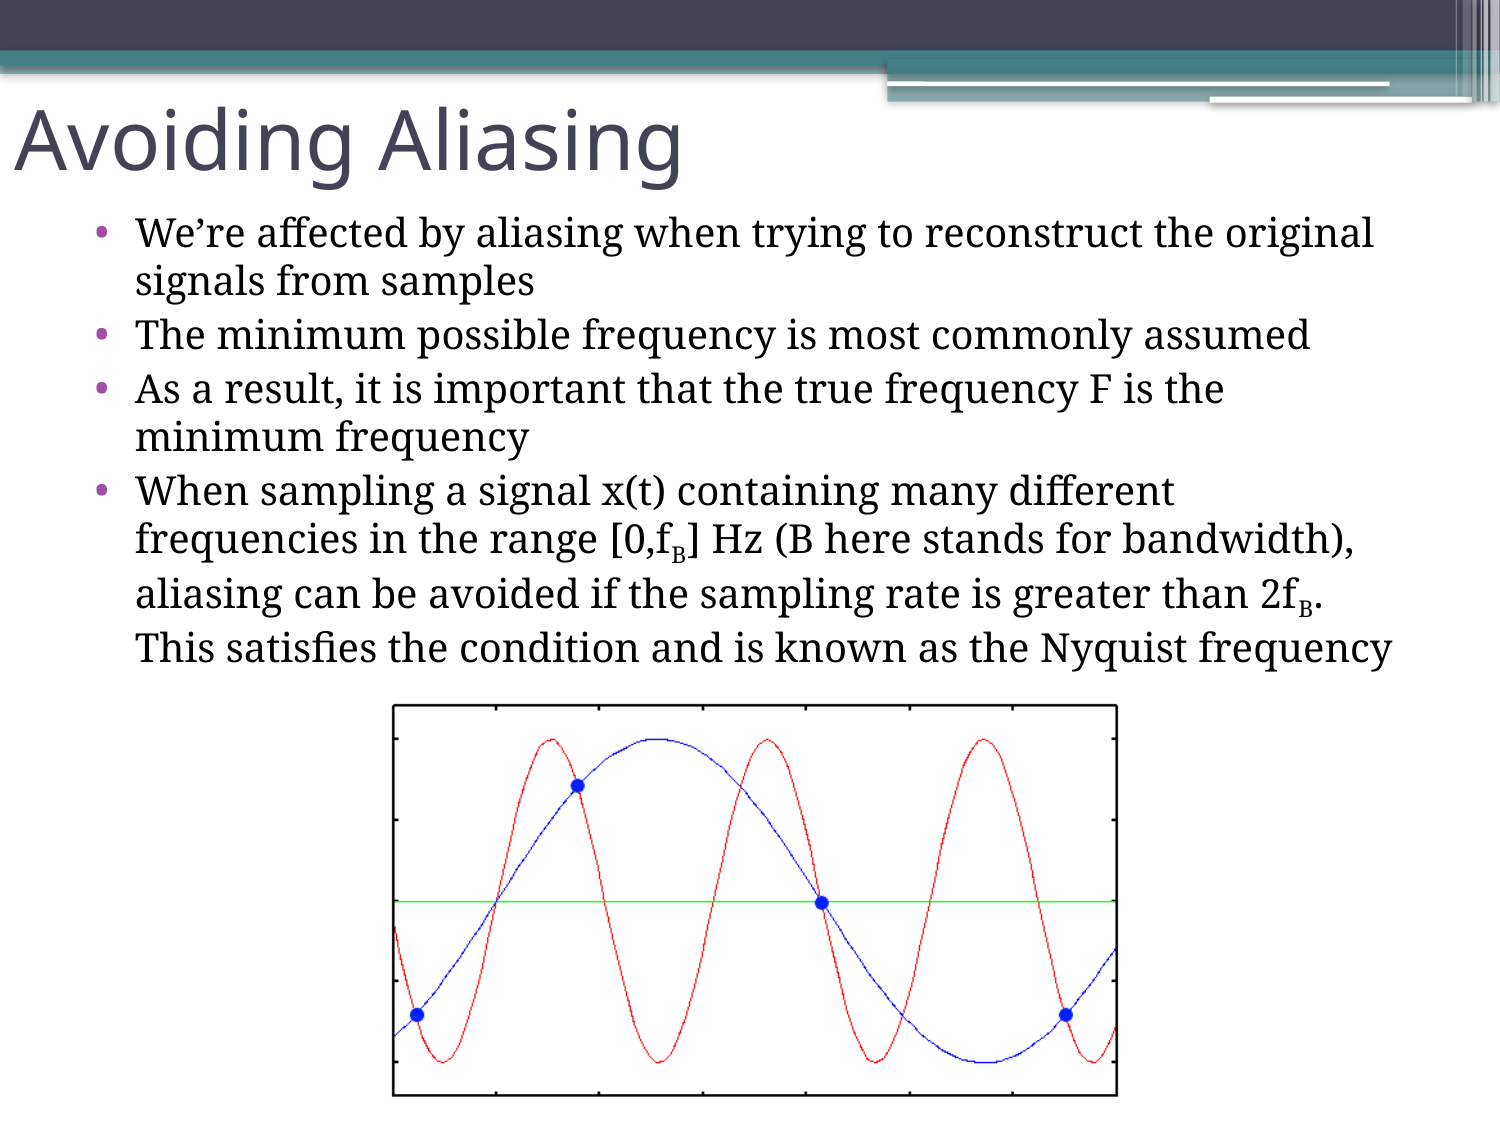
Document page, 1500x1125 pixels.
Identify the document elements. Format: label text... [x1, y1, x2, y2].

picture [387, 699, 1123, 1103]
list We’re affected by aliasing when trying to reconstruct the original signals from samples The minimum possible frequency is most commonly assumed As a result, it is important that the true frequency F is the minimum frequency When sampling a signal x(t) containing many diﬀerent frequencies in the range [0,fB] Hz (B here stands for bandwidth), aliasing can be avoided if the sampling rate is greater than 2fB. This satisfies the condition and is known as the Nyquist frequency [62, 200, 1413, 713]
title Avoiding Aliasing [0, 75, 1350, 200]
